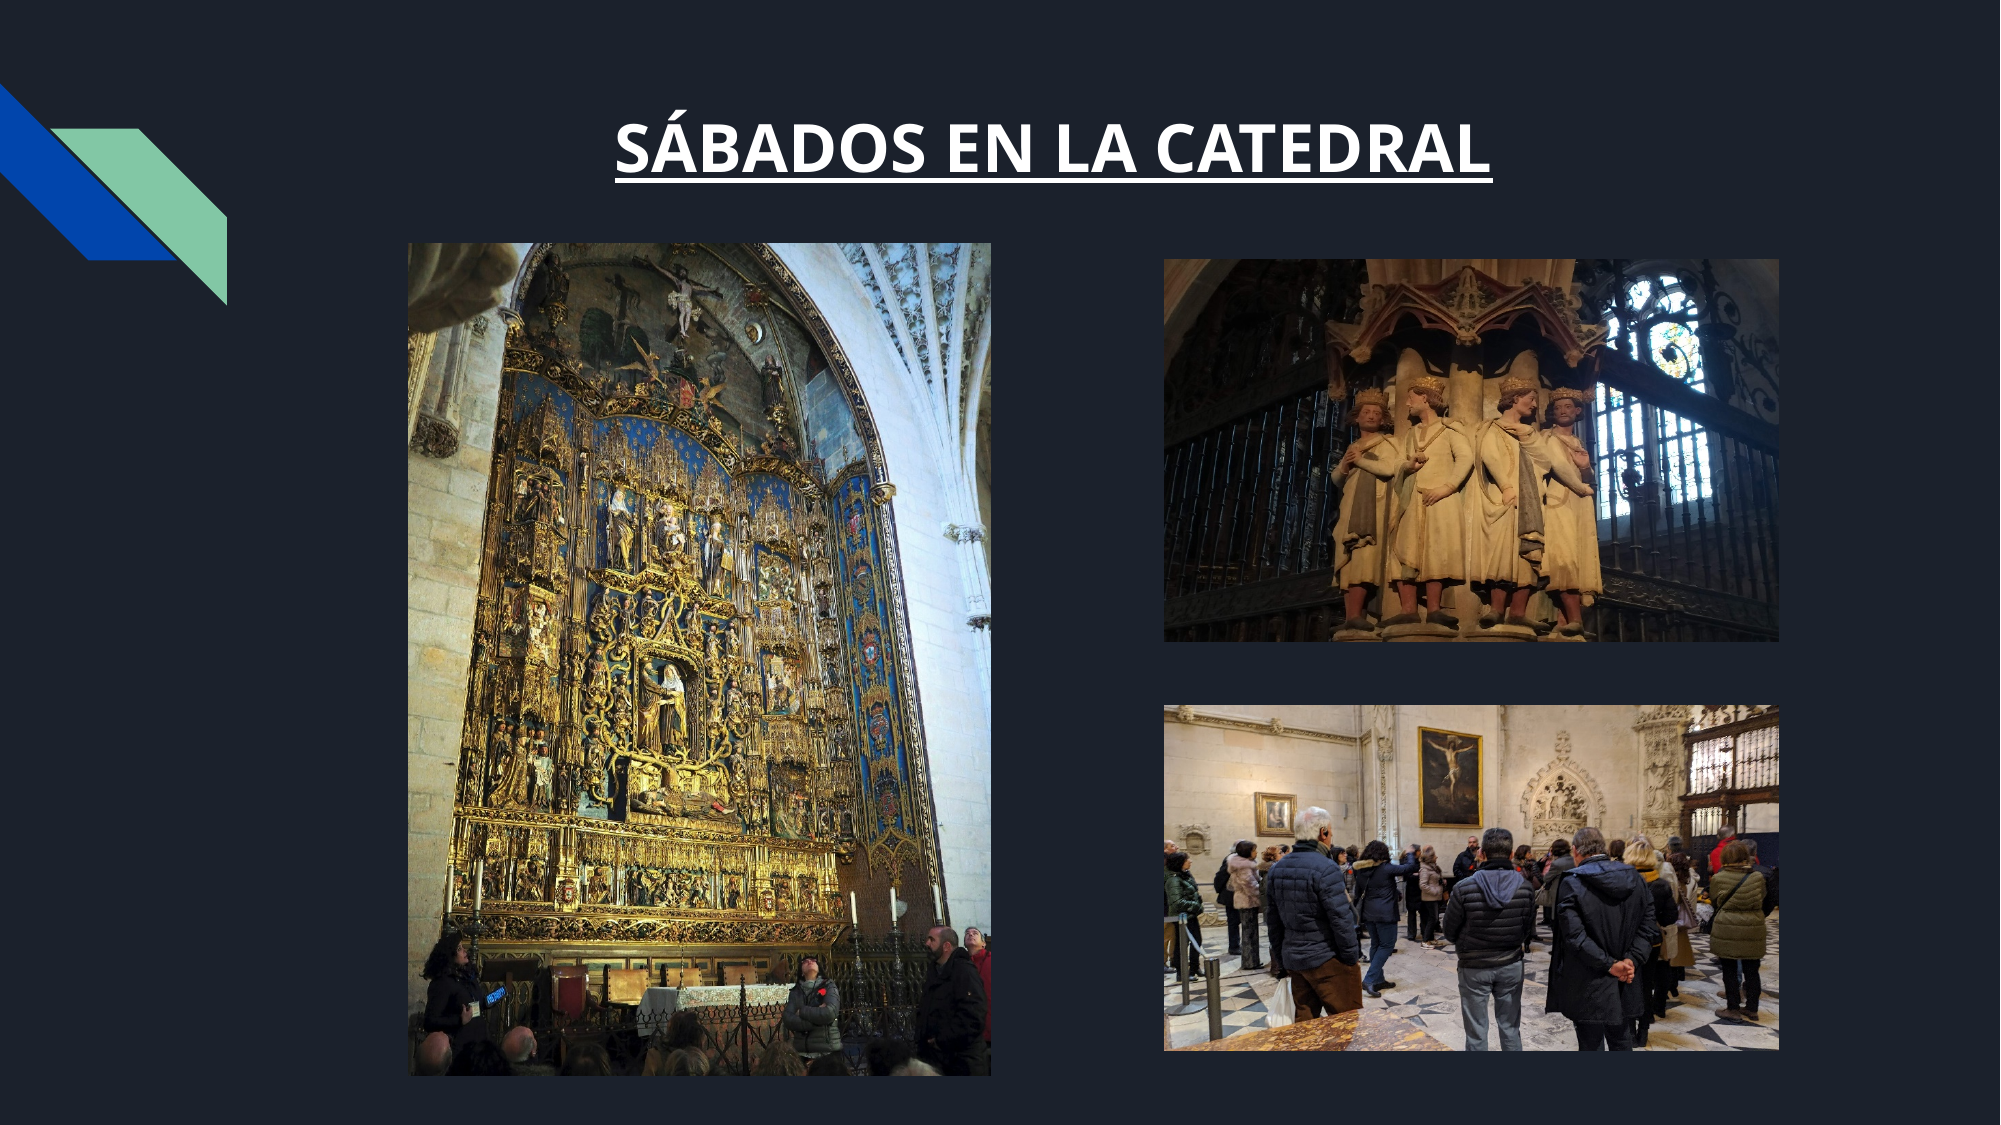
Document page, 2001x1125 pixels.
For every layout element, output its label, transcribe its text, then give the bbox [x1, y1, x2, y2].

picture [1164, 705, 1779, 1051]
picture [1164, 259, 1779, 643]
title SÁBADOS EN LA CATEDRAL [283, 86, 1824, 287]
picture [408, 242, 992, 1076]
